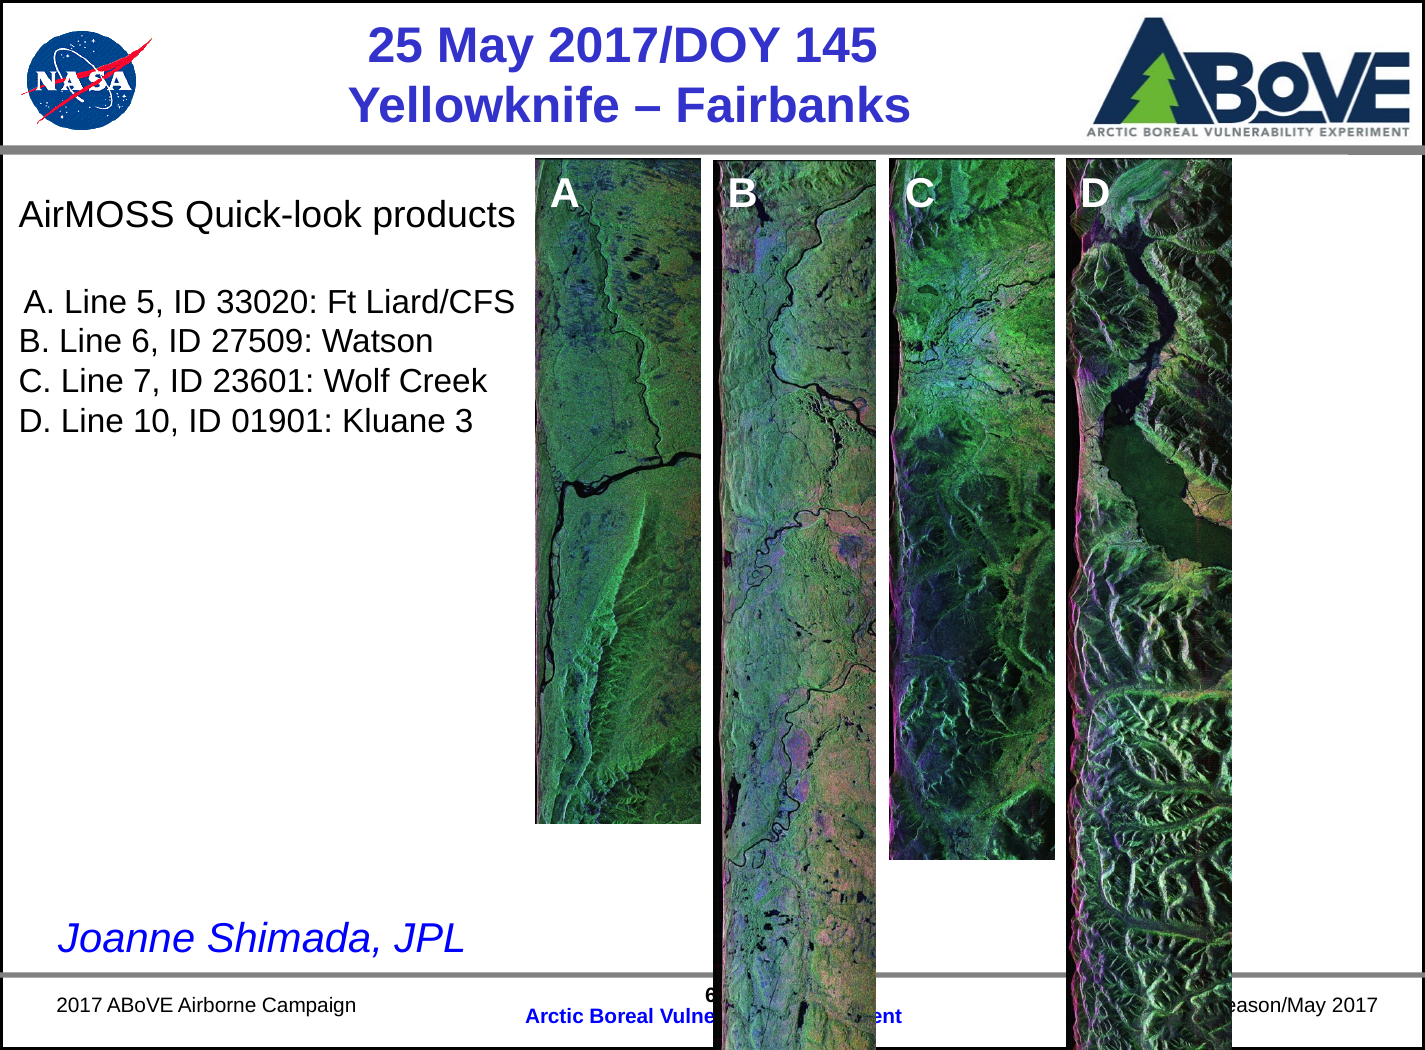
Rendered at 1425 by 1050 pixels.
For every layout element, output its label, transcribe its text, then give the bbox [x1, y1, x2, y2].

picture [1066, 158, 1232, 1050]
picture [713, 159, 876, 1050]
text_box Joanne Shimada, JPL [43, 903, 482, 968]
title 25 May 2017/DOY 145 Yellowknife – Fairbanks [145, 21, 1115, 124]
picture [8, 15, 163, 142]
picture [888, 158, 1055, 861]
text_box AirMOSS Quick-look products A. Line 5, ID 33020: Ft Liard/CFS B. Line 6, ID 27509: Watson C. Line 7, ID 23601: Wolf Creek D. Line 10, ID 01901: Kluane 3 [3, 182, 529, 487]
picture [1082, 13, 1414, 141]
picture [535, 158, 701, 825]
